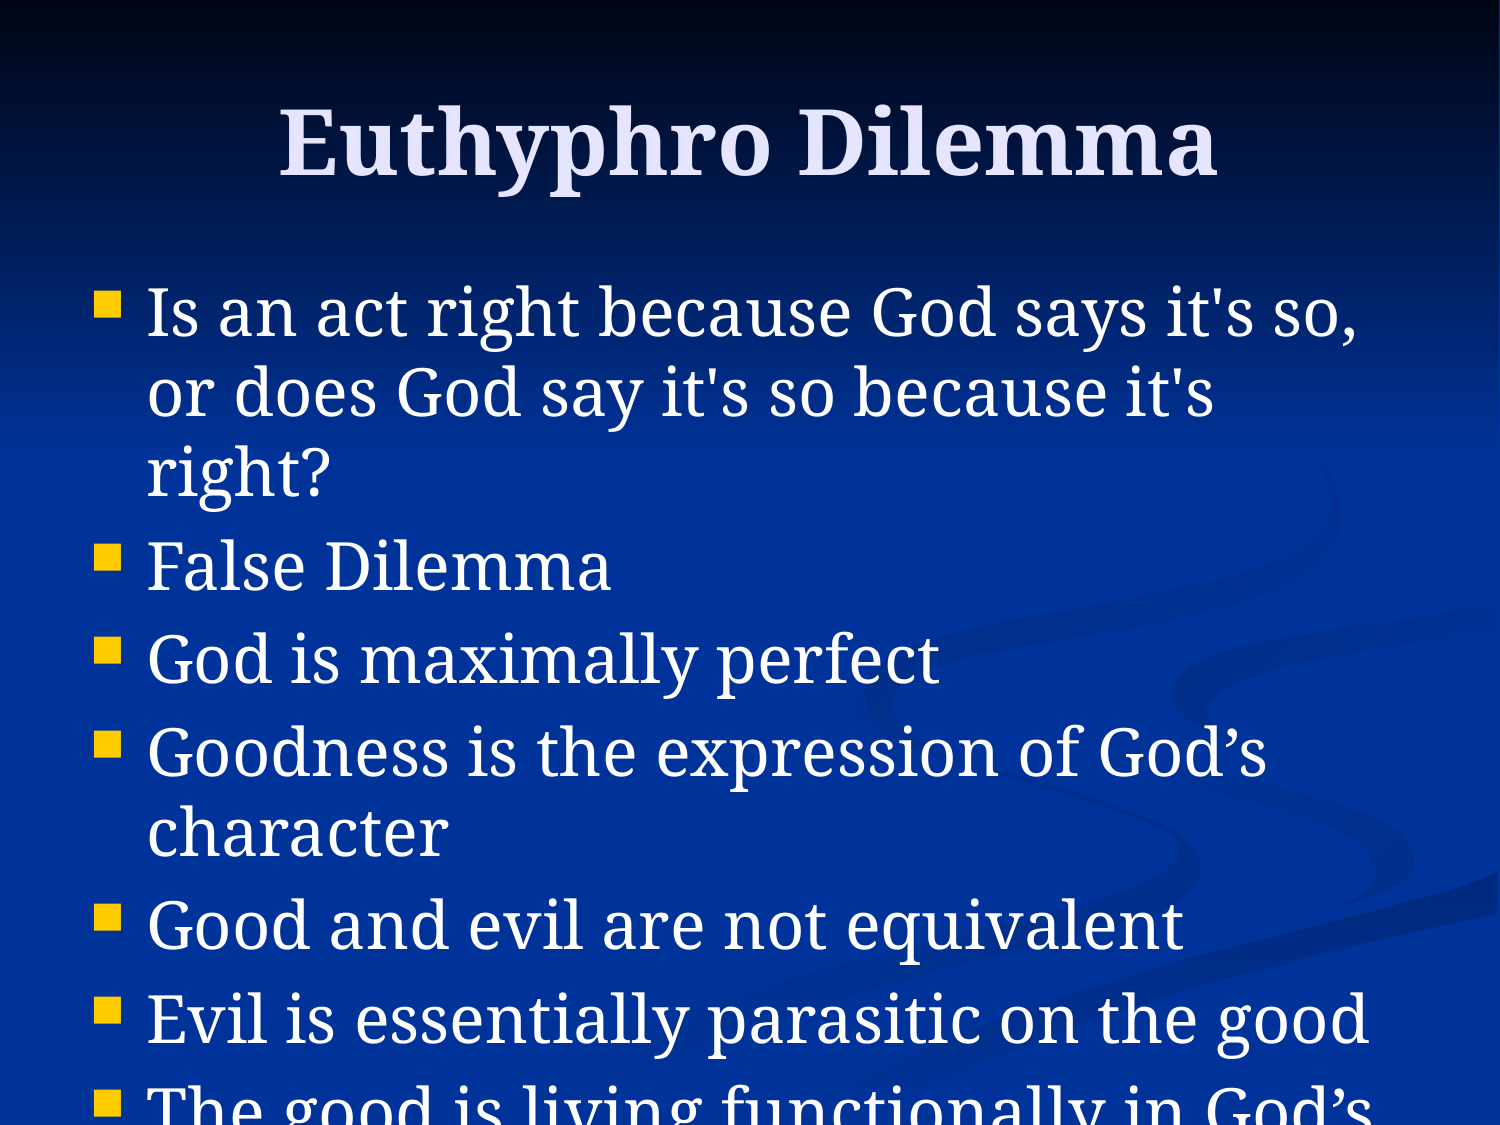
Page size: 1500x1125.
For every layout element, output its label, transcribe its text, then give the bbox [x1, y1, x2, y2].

title Euthyphro Dilemma [74, 44, 1426, 233]
list Is an act right because God says it's so, or does God say it's so because it's right? False Dilemma God is maximally perfect Goodness is the expression of God’s character Good and evil are not equivalent Evil is essentially parasitic on the good The good is living functionally in God’s creation So God knows what is good [74, 262, 1426, 1006]
